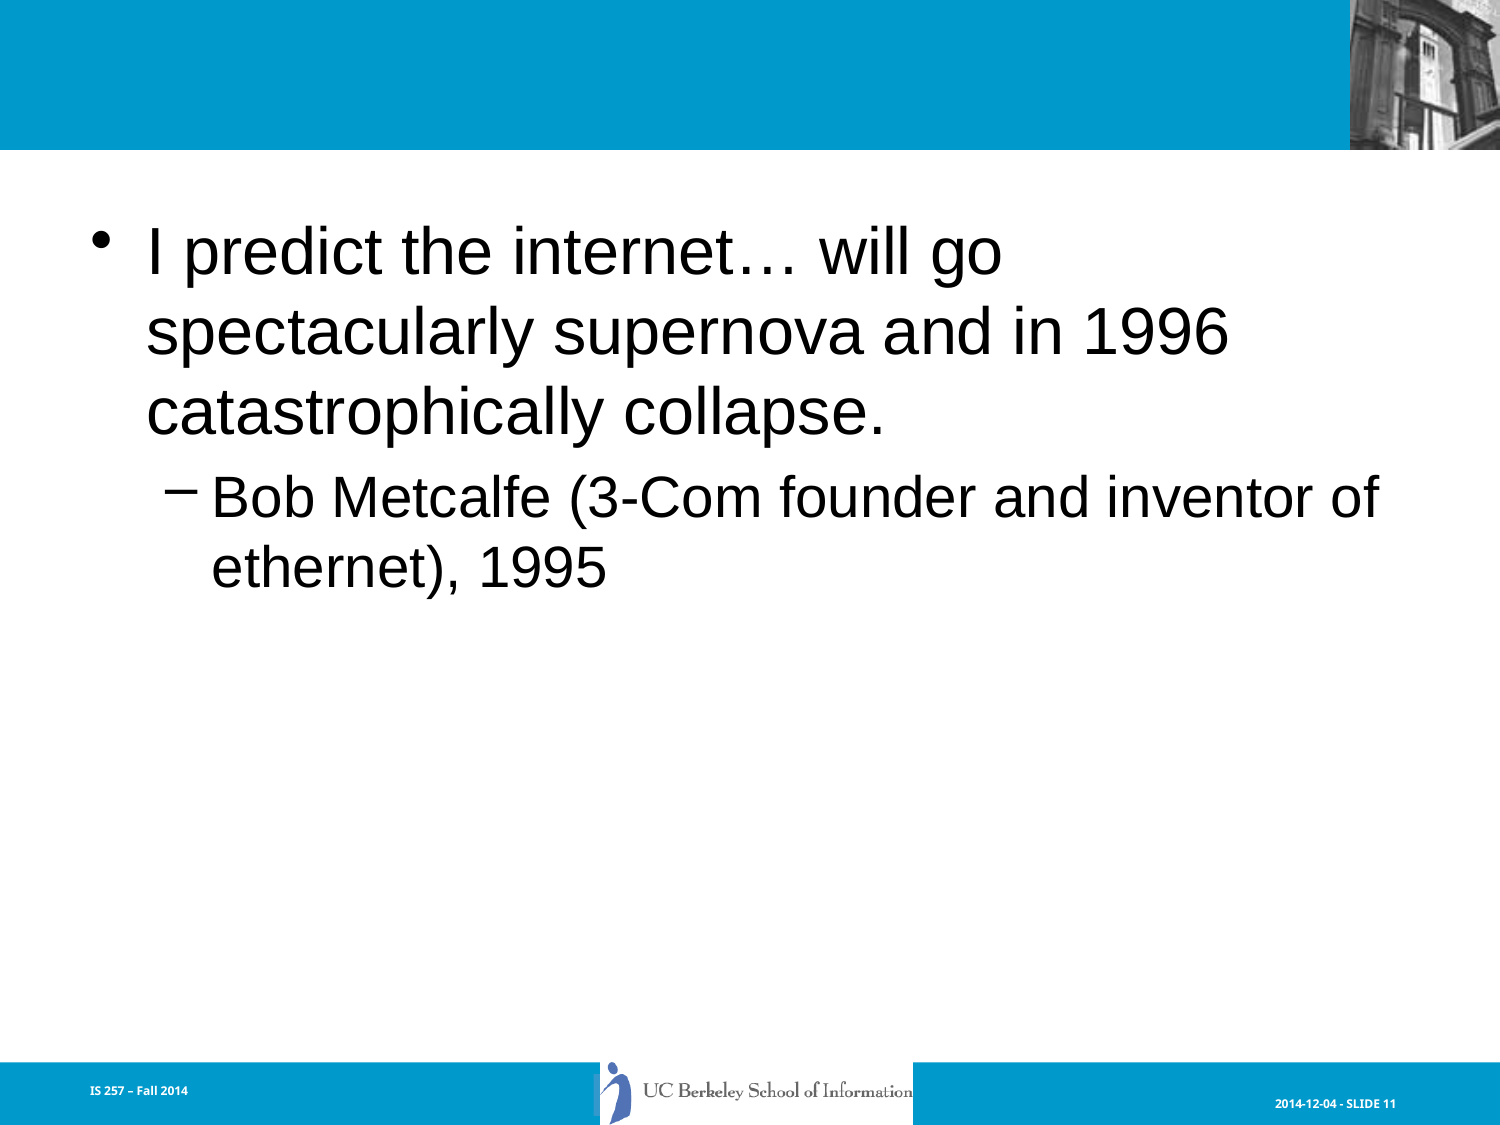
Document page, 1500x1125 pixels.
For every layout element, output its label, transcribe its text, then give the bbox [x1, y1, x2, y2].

list I predict the internet… will go spectacularly supernova and in 1996 catastrophically collapse. Bob Metcalfe (3-Com founder and inventor of ethernet), 1995 [75, 200, 1425, 1013]
picture [594, 1062, 912, 1125]
slide_number IS 257 – Fall 2014 [75, 1062, 388, 1125]
picture [1351, 0, 1500, 150]
